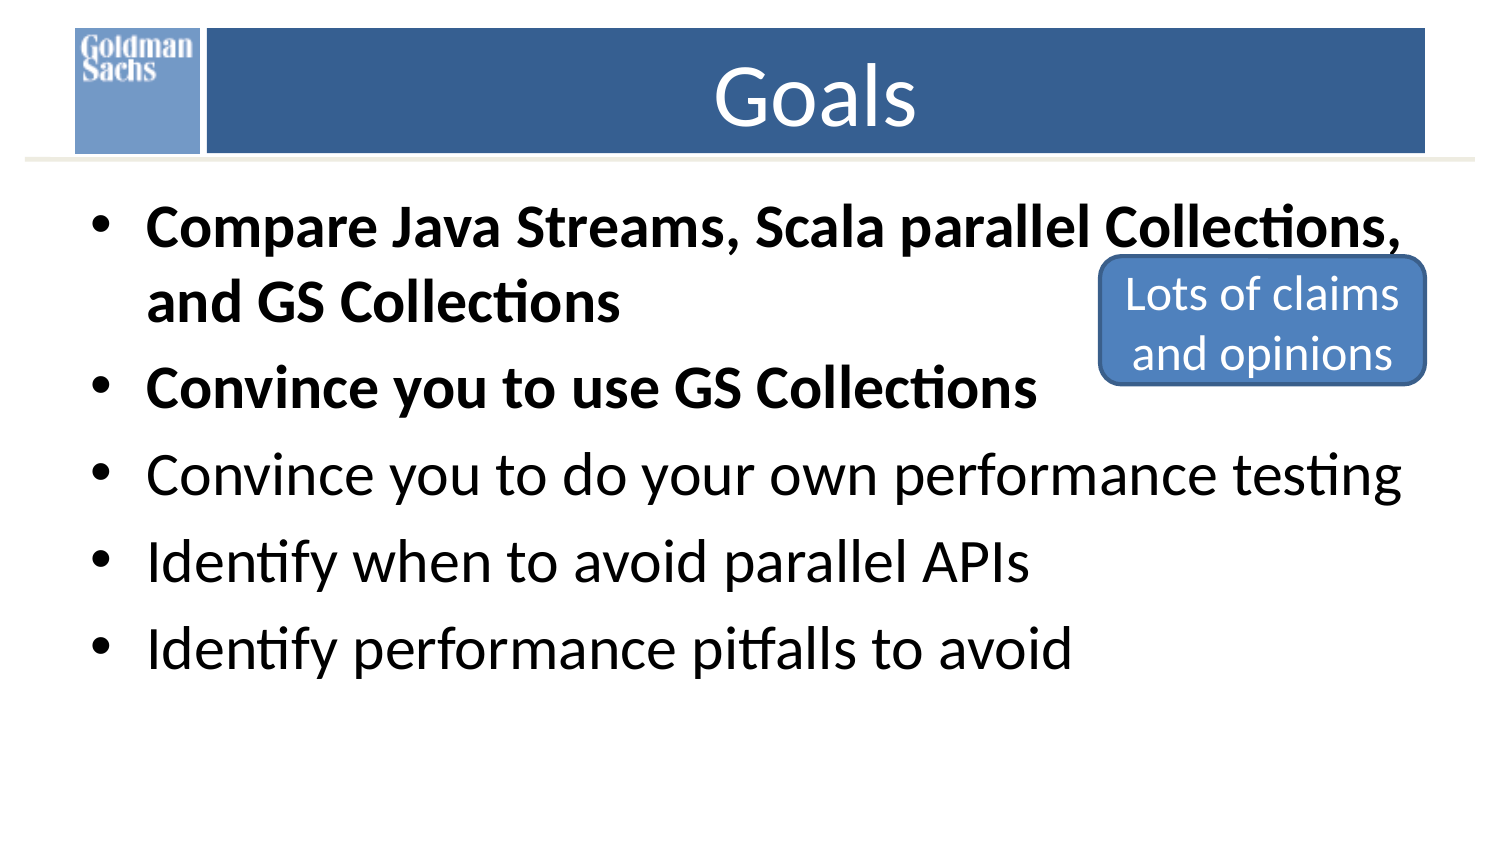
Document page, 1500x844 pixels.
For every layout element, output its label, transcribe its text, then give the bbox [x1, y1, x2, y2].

picture [75, 28, 200, 154]
title Goals [206, 28, 1425, 154]
text_box Lots of claims and opinions [1097, 254, 1428, 387]
list Compare Java Streams, Scala parallel Collections, and GS Collections Convince you to use GS Collections Convince you to do your own performance testing Identify when to avoid parallel APIs Identify performance pitfalls to avoid [75, 178, 1425, 754]
